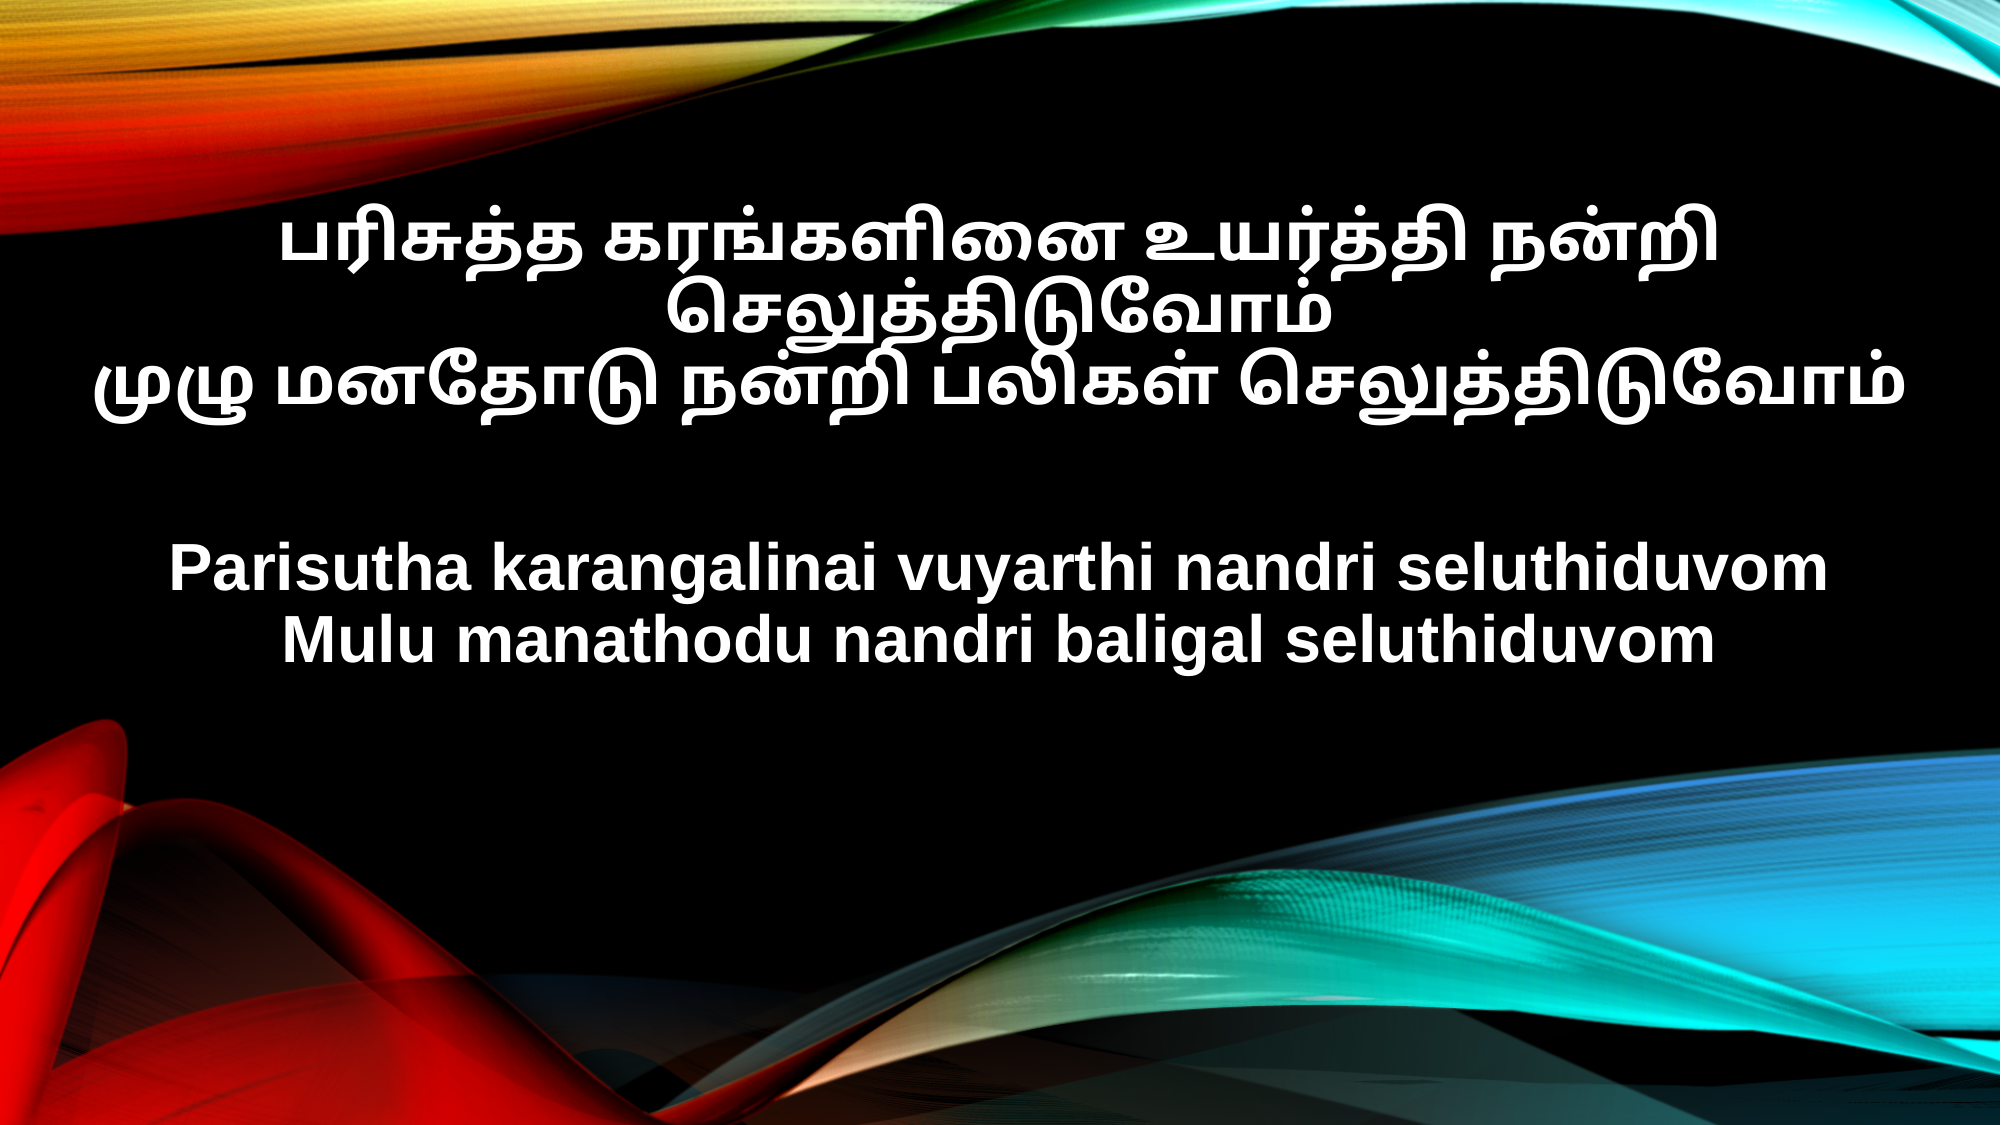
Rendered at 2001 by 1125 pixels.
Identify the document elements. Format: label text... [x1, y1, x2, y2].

subtitle பரிசுத்த கரங்களினை உயர்த்தி நன்றி செலுத்திடுவோம் முழு மனதோடு நன்றி பலிகள் செலுத்திடுவோம் Parisutha karangalinai vuyarthi nandri seluthiduvom Mulu manathodu nandri baligal seluthiduvom [0, 1, 2000, 1125]
